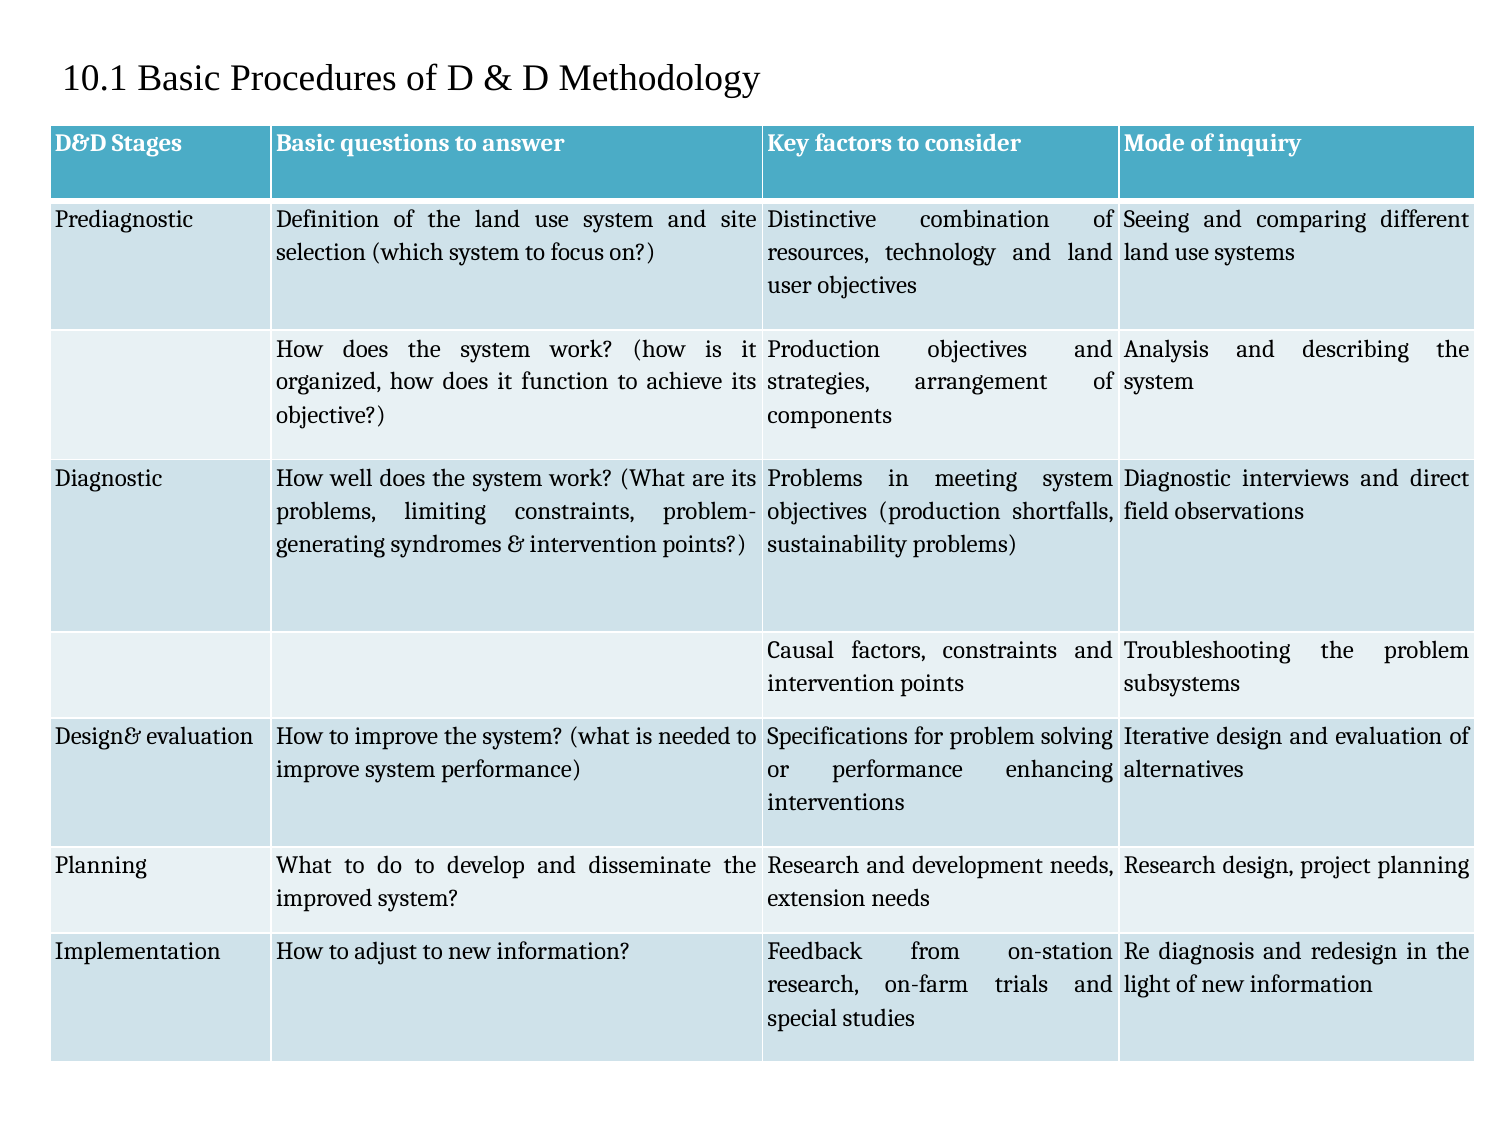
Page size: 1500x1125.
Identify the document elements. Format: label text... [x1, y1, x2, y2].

text_box 10.1 Basic Procedures of D & D Methodology [0, 0, 1500, 115]
table_cell [51, 331, 270, 459]
table_cell Prediagnostic [51, 204, 270, 329]
table_cell Design& evaluation [51, 719, 270, 846]
table_cell Planning [51, 848, 270, 932]
table_cell Research and development needs, extension needs [763, 848, 1118, 932]
table_cell [272, 633, 762, 717]
table_cell Analysis and describing the system [1120, 331, 1474, 459]
table_header Mode of inquiry [1120, 126, 1474, 198]
table_cell Problems in meeting system objectives (production shortfalls, sustainability problems) [763, 460, 1118, 631]
table_cell Implementation [51, 934, 270, 1061]
table_cell Definition of the land use system and site selection (which system to focus on?) [272, 204, 762, 329]
table_cell [51, 633, 270, 717]
table_cell Seeing and comparing different land use systems [1120, 204, 1474, 329]
table_cell Production objectives and strategies, arrangement of components [763, 331, 1118, 459]
table_cell Troubleshooting the problem subsystems [1120, 633, 1474, 717]
table_header Key factors to consider [763, 126, 1118, 198]
table_cell Specifications for problem solving or performance enhancing interventions [763, 719, 1118, 846]
table_header D&D Stages [51, 126, 270, 198]
table_cell Re diagnosis and redesign in the light of new information [1120, 934, 1474, 1061]
table_header Basic questions to answer [272, 126, 762, 198]
table_cell Iterative design and evaluation of alternatives [1120, 719, 1474, 846]
table_cell How does the system work? (how is it organized, how does it function to achieve its objective?) [272, 331, 762, 459]
table_cell Feedback from on-station research, on-farm trials and special studies [763, 934, 1118, 1061]
table_cell Diagnostic [51, 460, 270, 631]
table_cell How to improve the system? (what is needed to improve system performance) [272, 719, 762, 846]
table_cell Diagnostic interviews and direct field observations [1120, 460, 1474, 631]
table_cell How to adjust to new information? [272, 934, 762, 1061]
table_cell How well does the system work? (What are its problems, limiting constraints, problem-generating syndromes & intervention points?) [272, 460, 762, 631]
table_cell Research design, project planning [1120, 848, 1474, 932]
table_cell Causal factors, constraints and intervention points [763, 633, 1118, 717]
table_cell Distinctive combination of resources, technology and land user objectives [763, 204, 1118, 329]
table_cell What to do to develop and disseminate the improved system? [272, 848, 762, 932]
